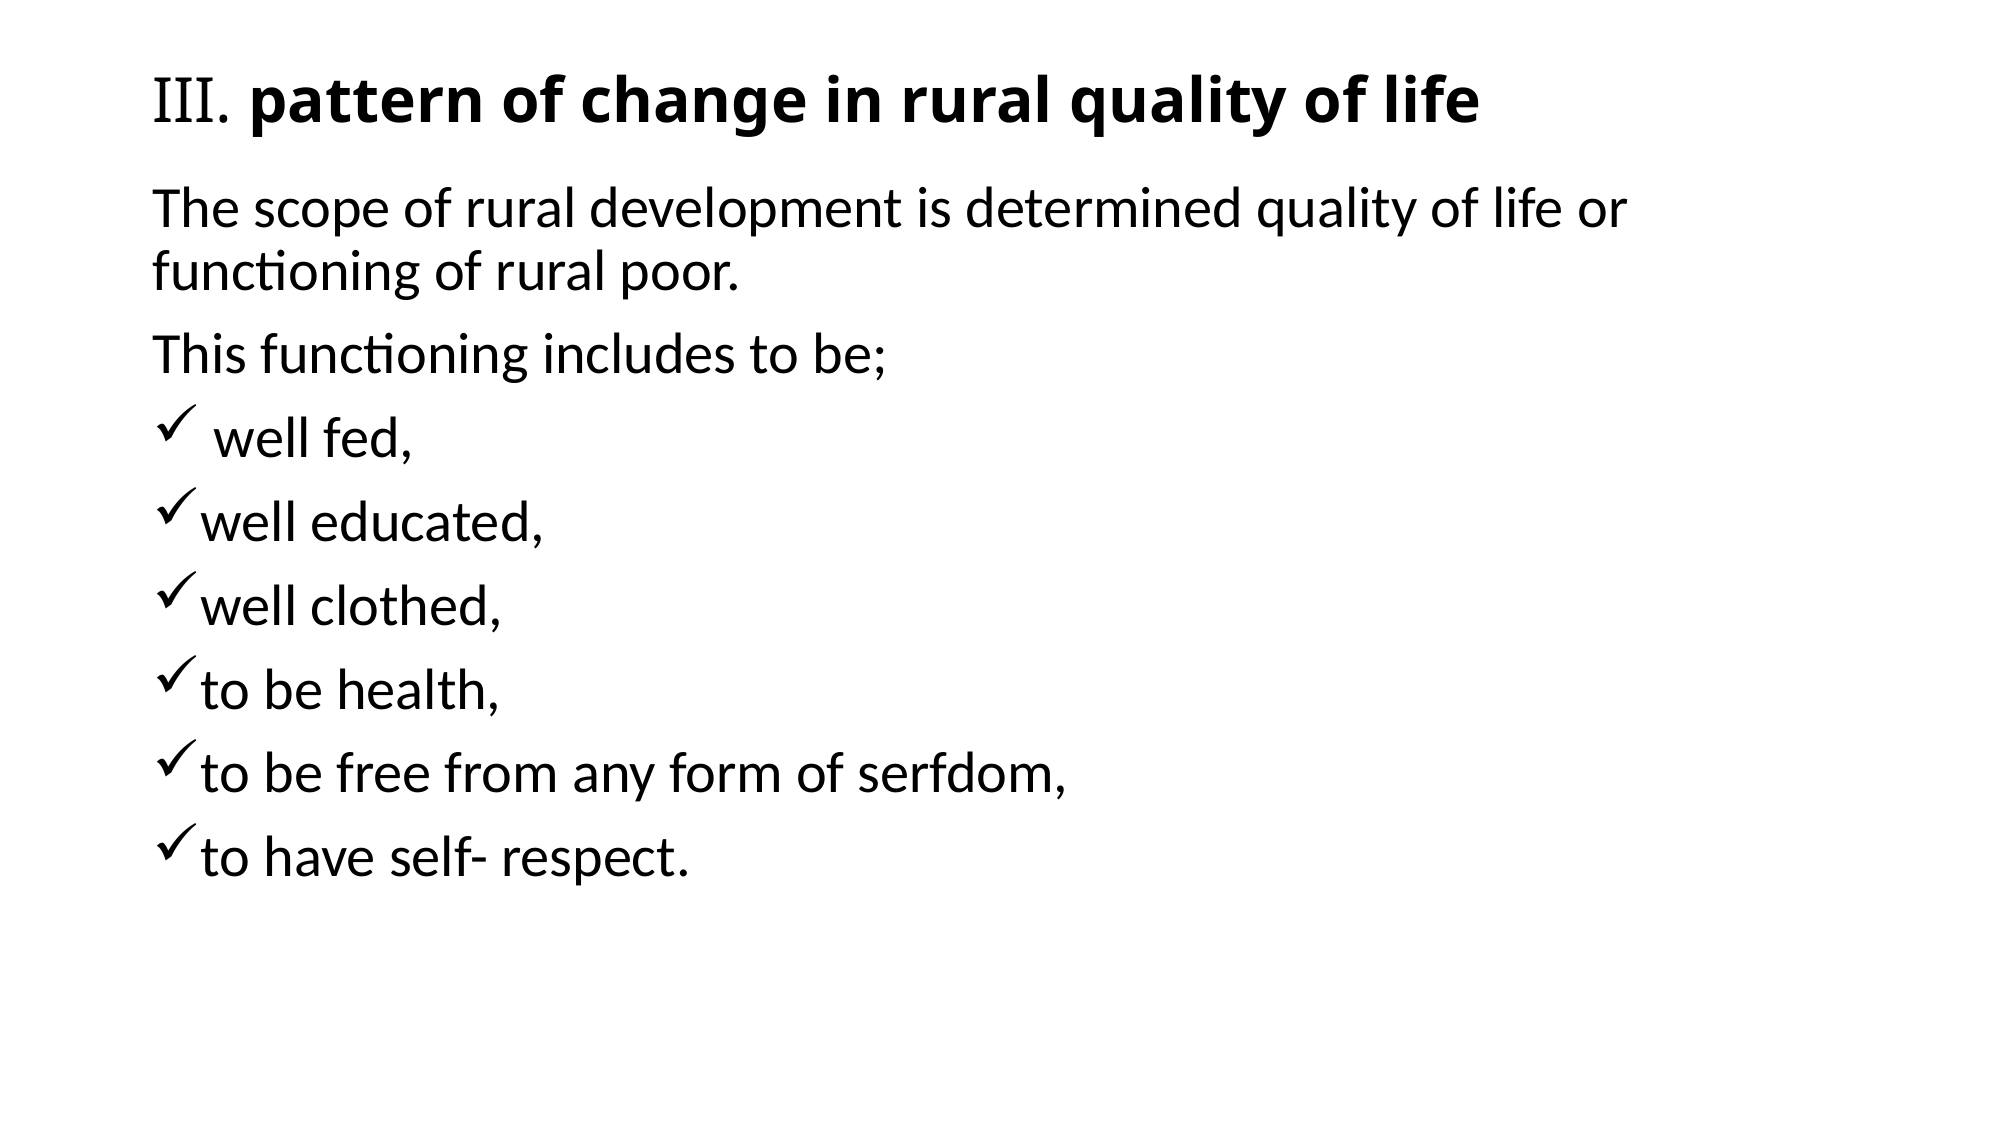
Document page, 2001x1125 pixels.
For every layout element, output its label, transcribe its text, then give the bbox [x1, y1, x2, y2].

title III. pattern of change in rural quality of life [137, 59, 1863, 169]
list The scope of rural development is determined quality of life or functioning of rural poor. This functioning includes to be; well fed, well educated, well clothed, to be health, to be free from any form of serfdom, to have self- respect. [137, 169, 1863, 1014]
